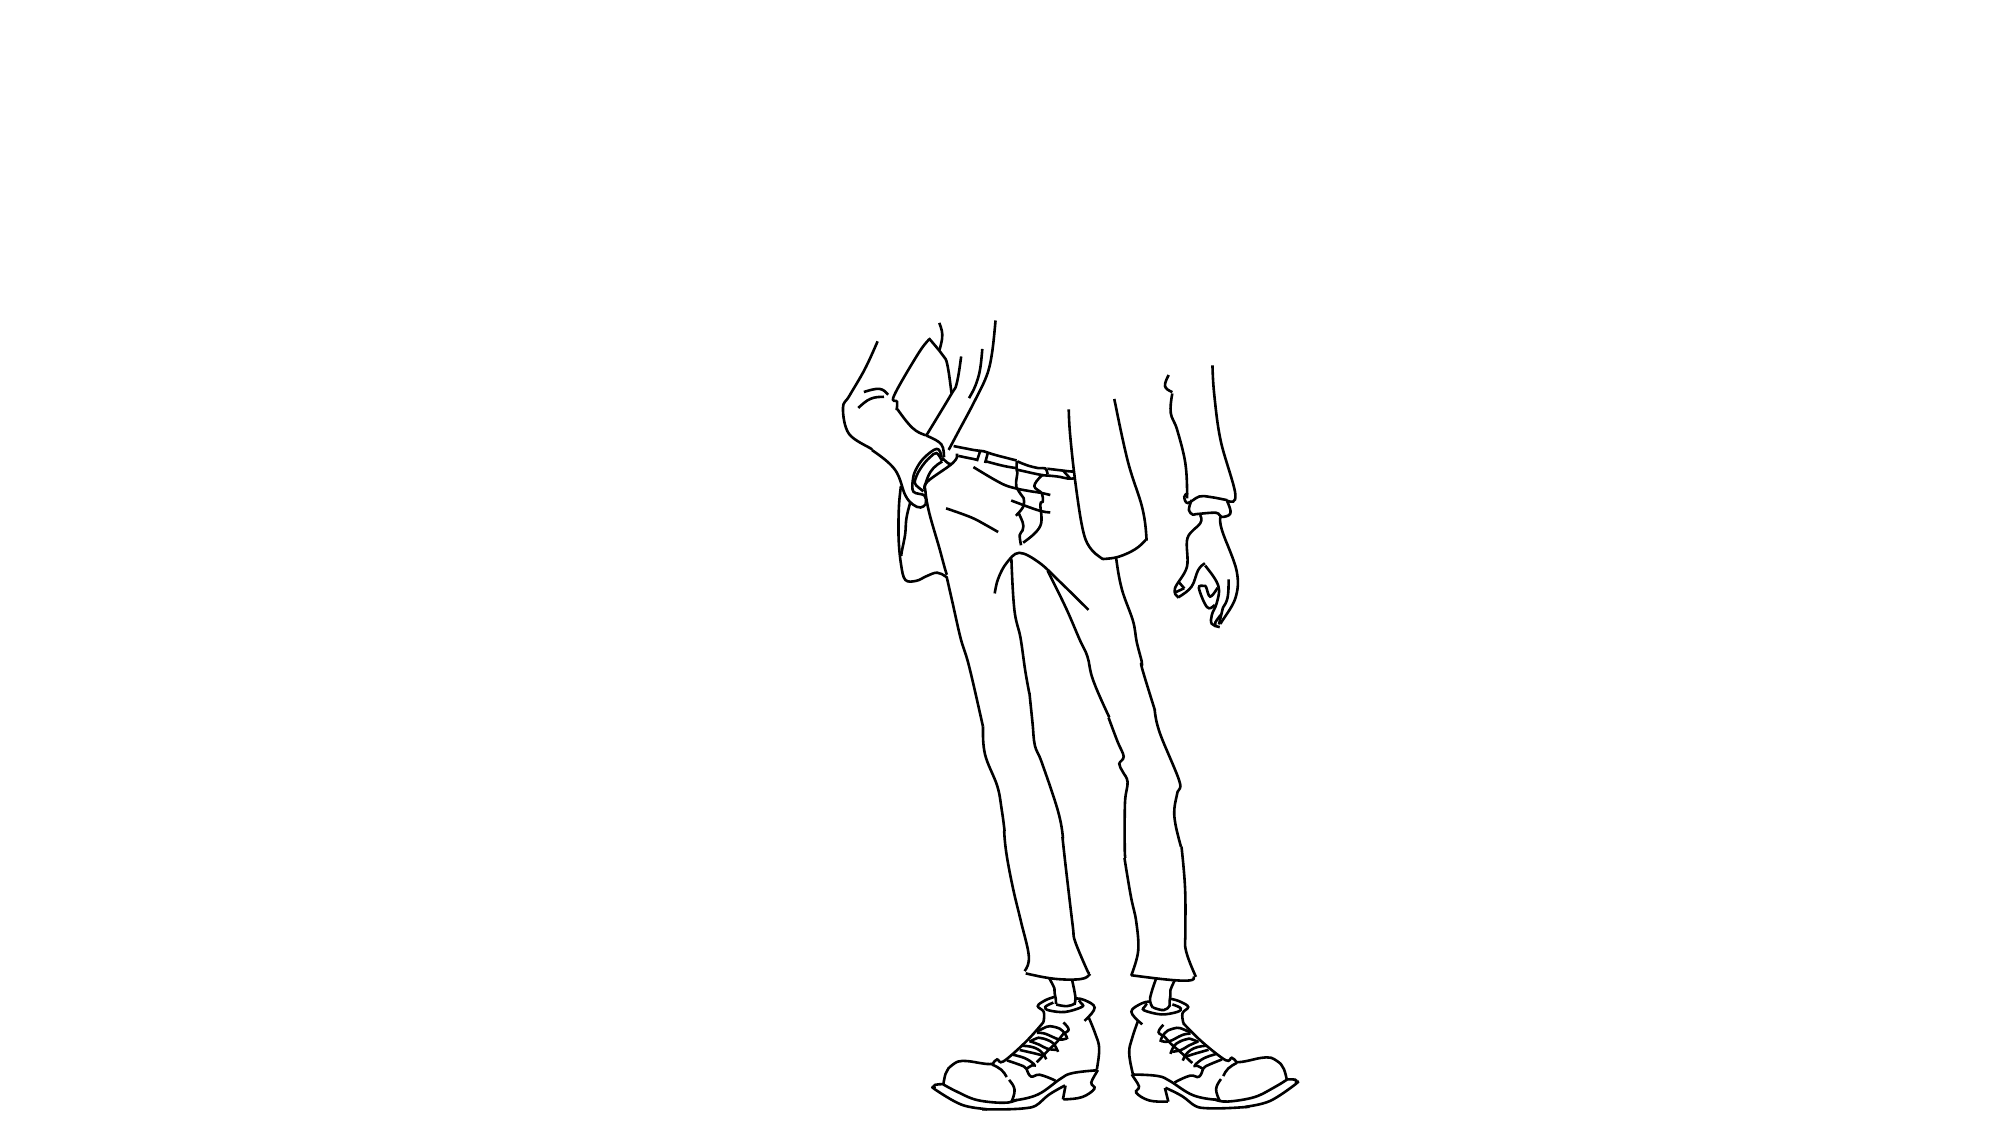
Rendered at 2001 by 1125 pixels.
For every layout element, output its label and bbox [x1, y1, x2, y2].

picture [842, 24, 1316, 1112]
